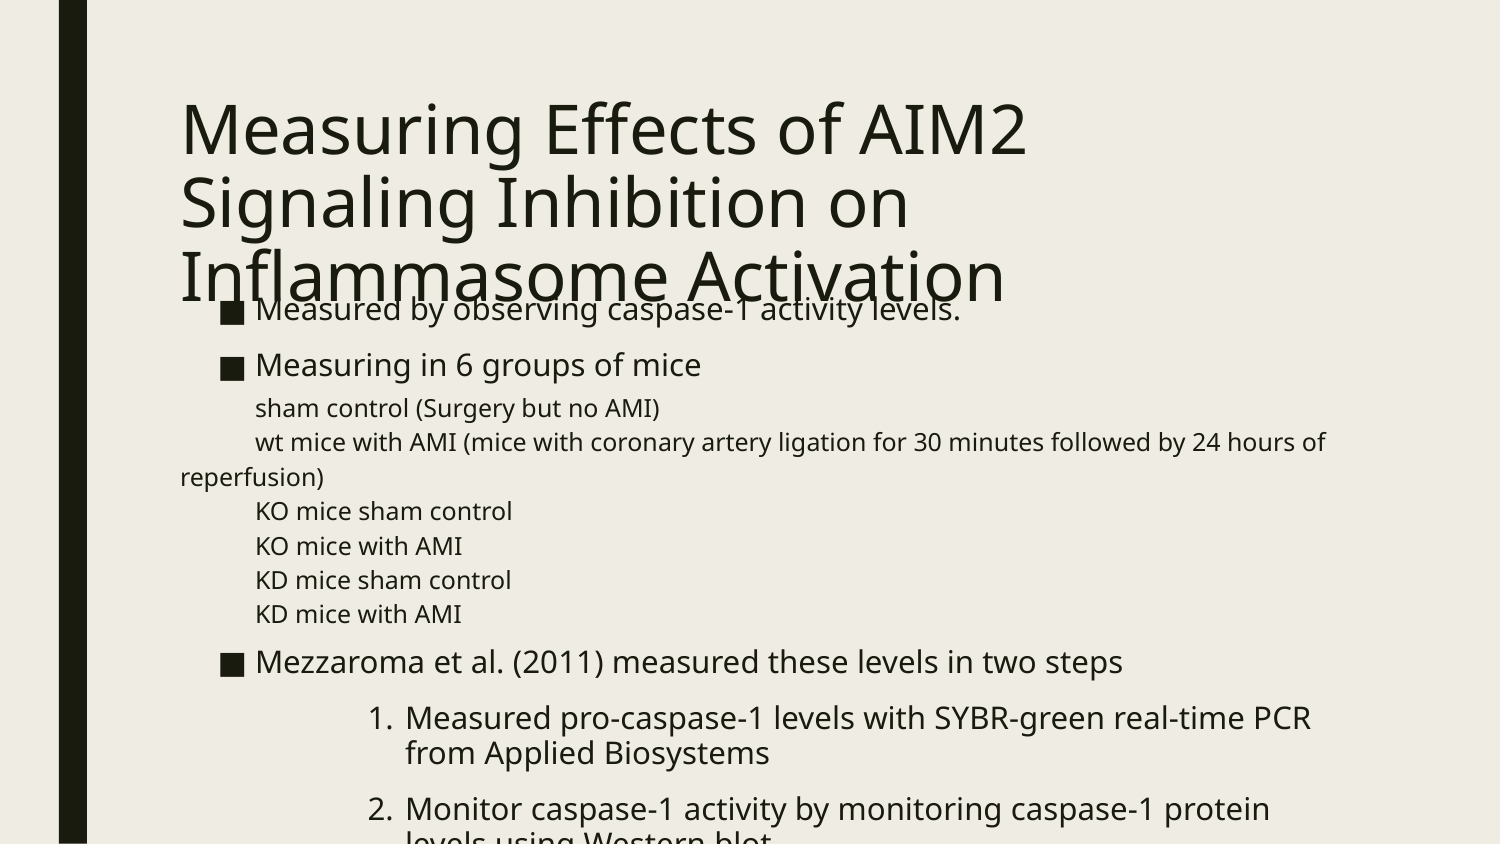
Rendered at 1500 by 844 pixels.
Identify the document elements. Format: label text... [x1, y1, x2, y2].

title Measuring Effects of AIM2 Signaling Inhibition on Inflammasome Activation [168, 84, 1351, 268]
list Measured by observing caspase-1 activity levels. Measuring in 6 groups of mice sham control (Surgery but no AMI) wt mice with AMI (mice with coronary artery ligation for 30 minutes followed by 24 hours of reperfusion) KO mice sham control KO mice with AMI KD mice sham control KD mice with AMI Mezzaroma et al. (2011) measured these levels in two steps Measured pro-caspase-1 levels with SYBR-green real-time PCR from Applied Biosystems Monitor caspase-1 activity by monitoring caspase-1 protein levels using Western blot [168, 281, 1351, 722]
